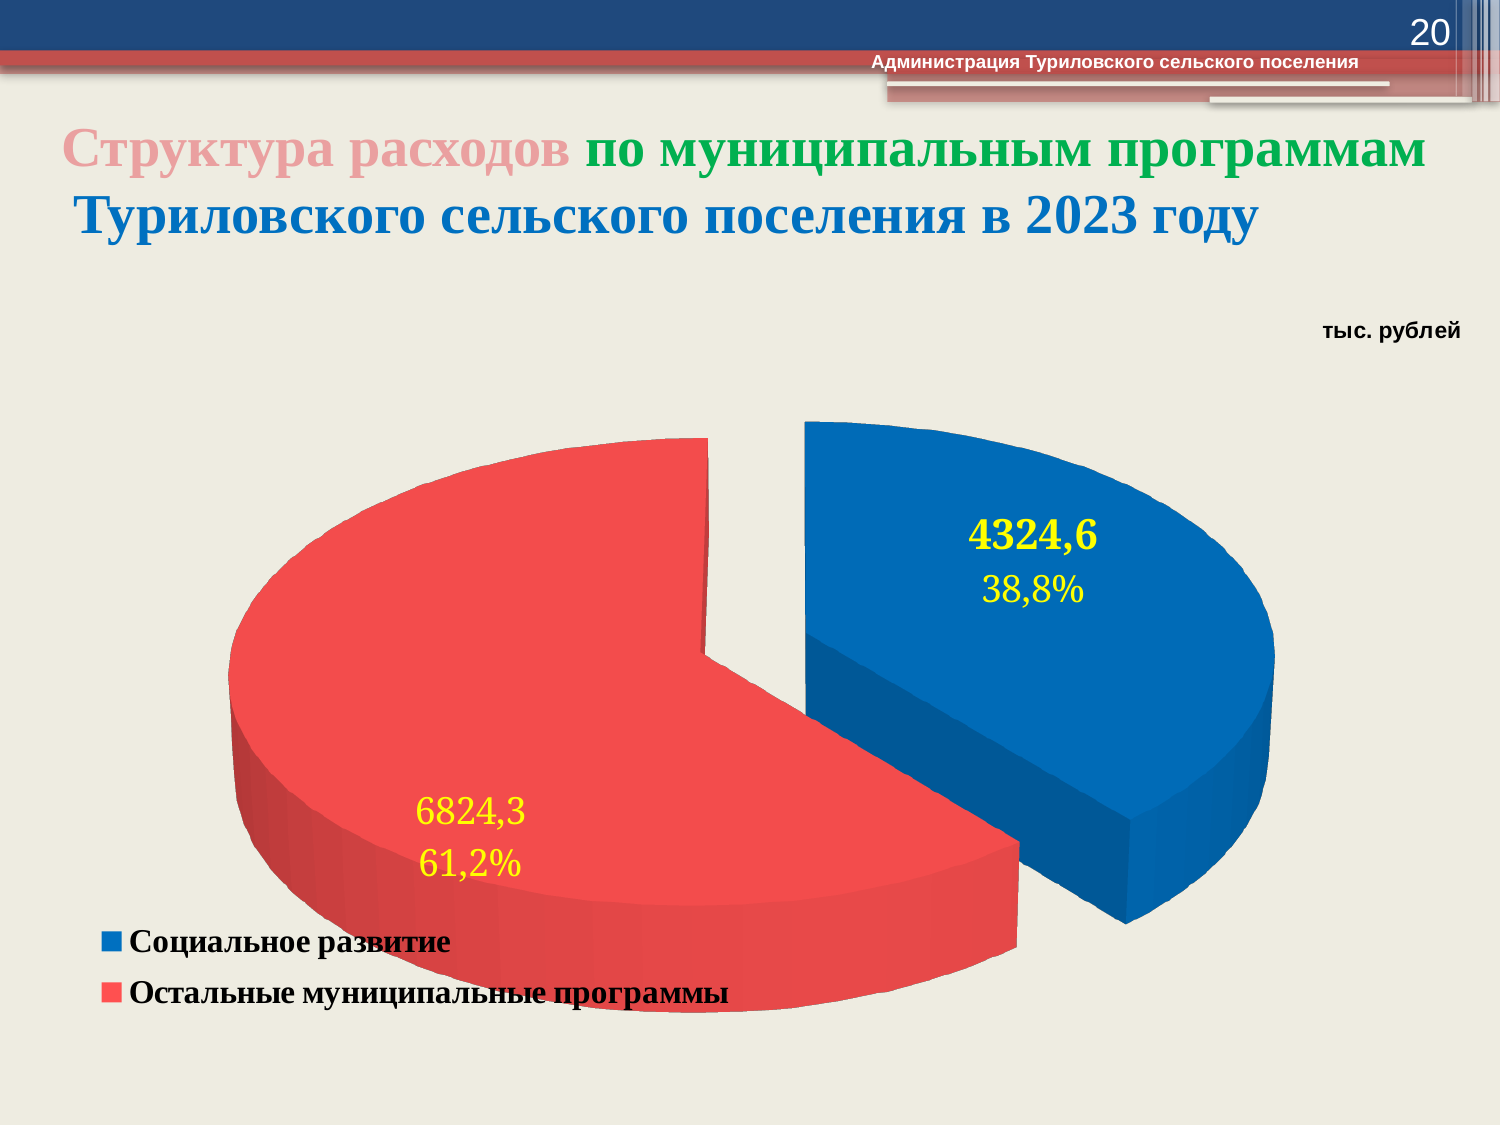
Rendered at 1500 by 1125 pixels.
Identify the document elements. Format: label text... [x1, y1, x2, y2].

text_box Администрация Туриловского сельского поселения [856, 42, 1447, 80]
chart [17, 266, 1500, 1083]
title Структура расходов по муниципальным программам Туриловского сельского поселения в 2023 году [29, 87, 1459, 264]
slide_number 20 [1340, 0, 1466, 61]
